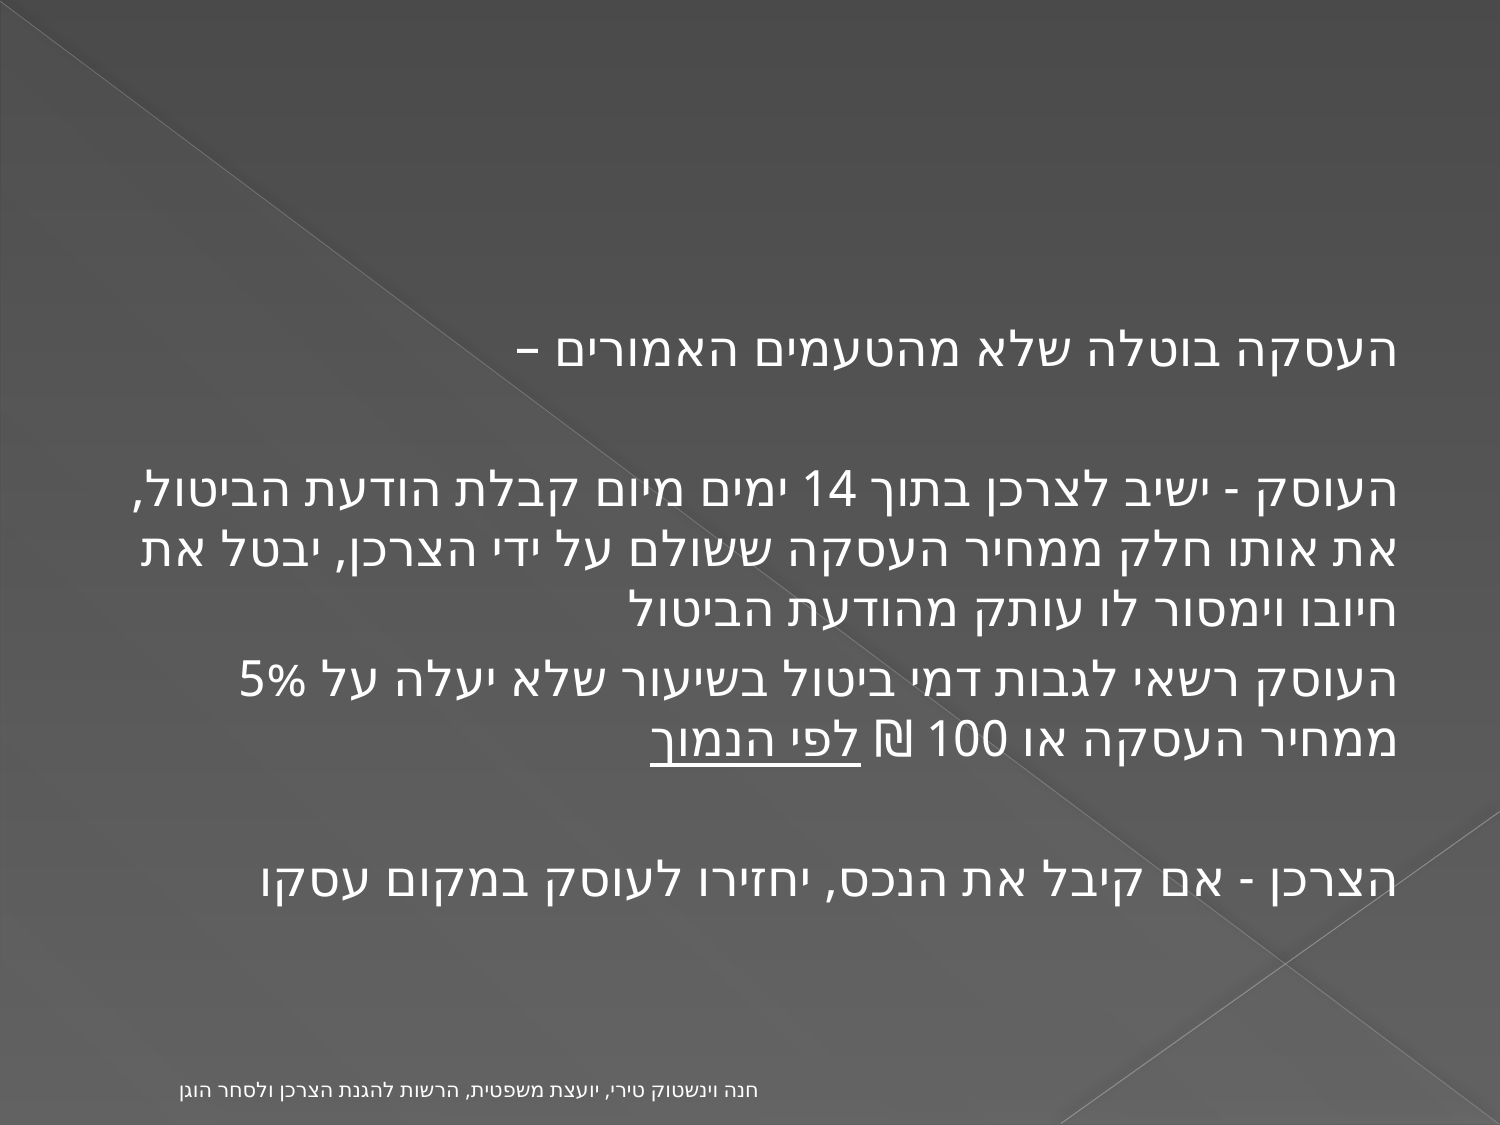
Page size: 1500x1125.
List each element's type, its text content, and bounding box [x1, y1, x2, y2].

list העסקה בוטלה שלא מהטעמים האמורים – העוסק - ישיב לצרכן בתוך 14 ימים מיום קבלת הודעת הביטול, את אותו חלק ממחיר העסקה ששולם על ידי הצרכן, יבטל את חיובו וימסור לו עותק מהודעת הביטול העוסק רשאי לגבות דמי ביטול בשיעור שלא יעלה על 5% ממחיר העסקה או 100 ₪ לפי הנמוך הצרכן - אם קיבל את הנכס, יחזירו לעוסק במקום עסקו [75, 308, 1425, 1059]
footer חנה וינשטוק טירי, יועצת משפטית, הרשות להגנת הצרכן ולסחר הוגן [75, 1063, 774, 1113]
